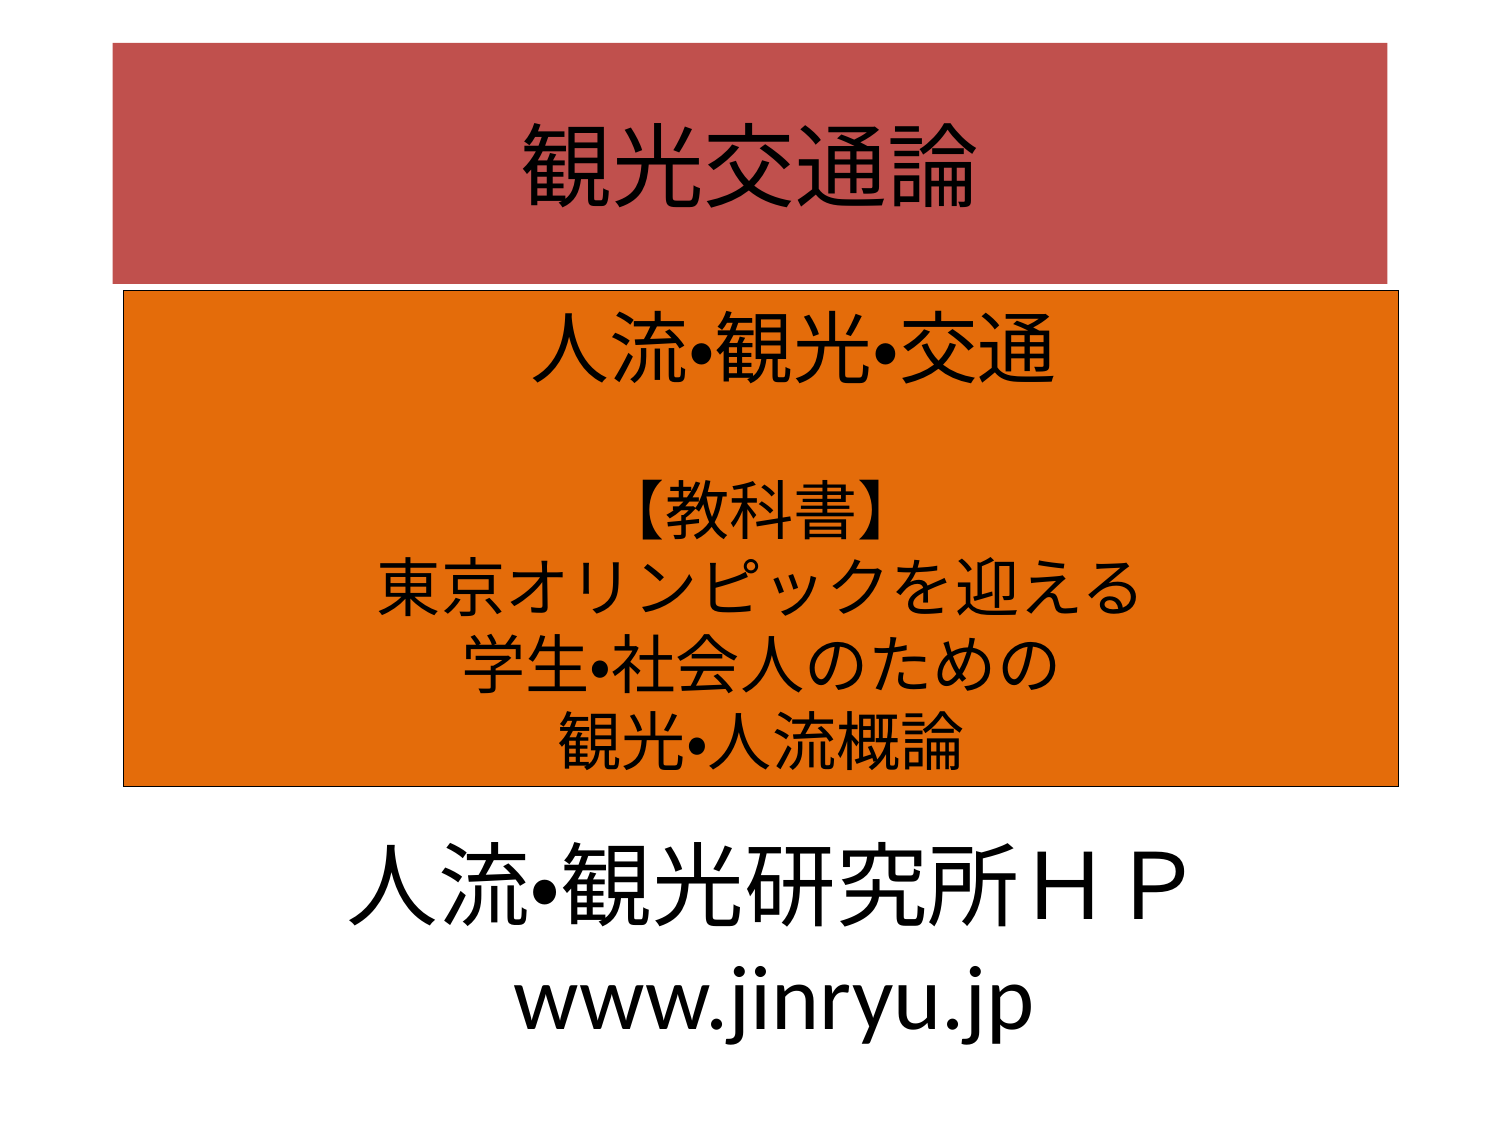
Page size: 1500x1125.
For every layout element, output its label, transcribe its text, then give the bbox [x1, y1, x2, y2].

text_box 人流・観光研究所ＨＰ www.jinryu.jp [137, 817, 1413, 1059]
title 観光交通論 [112, 42, 1388, 284]
text_box 人流・観光・交通 【教科書】 東京オリンピックを迎える 学生・社会人のための 観光・人流概論 [123, 290, 1399, 787]
